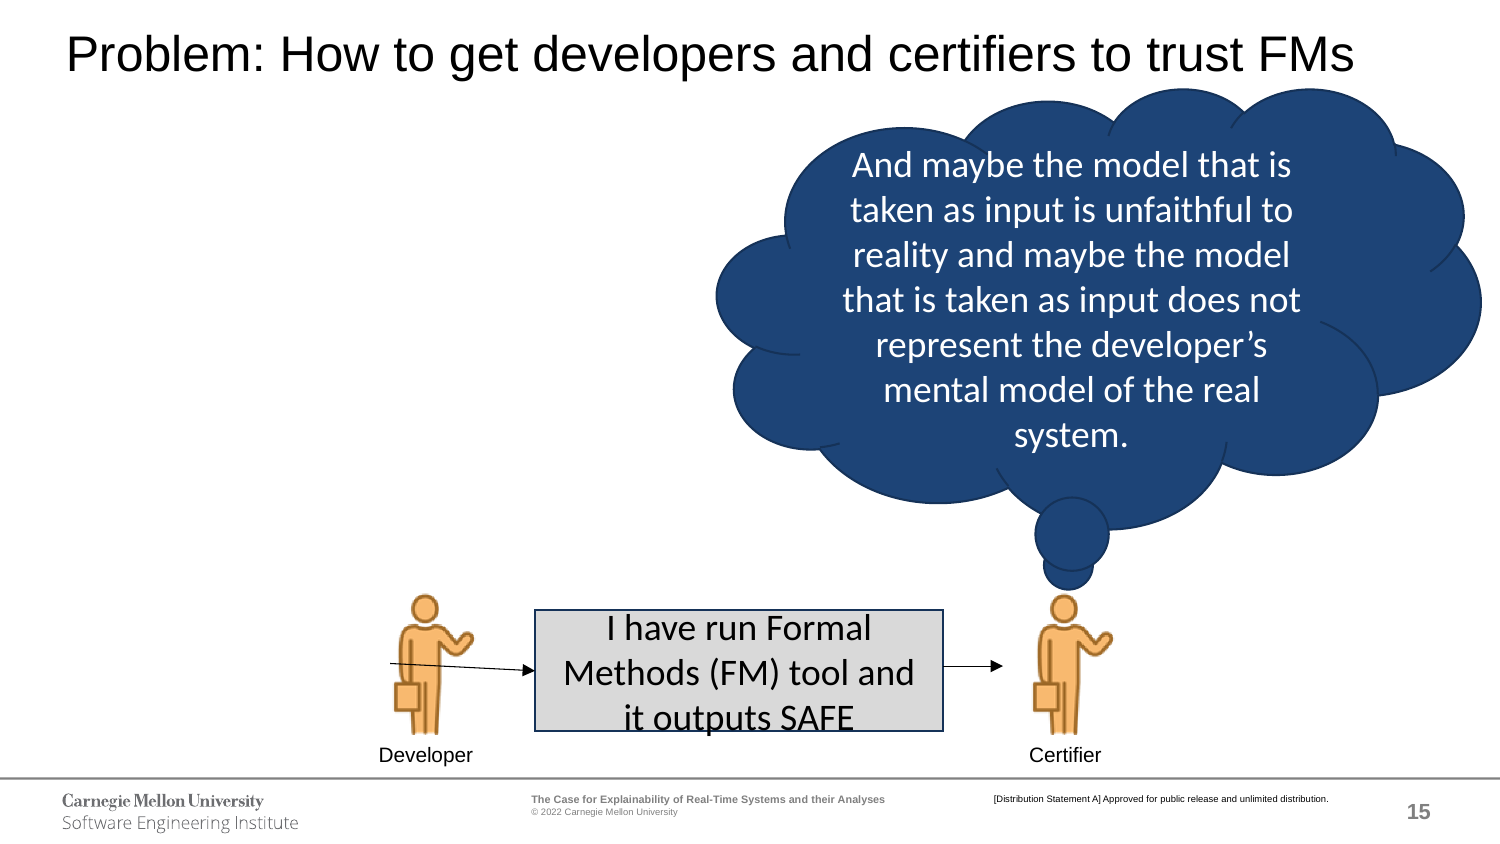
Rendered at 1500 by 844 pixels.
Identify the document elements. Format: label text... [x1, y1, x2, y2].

picture [389, 591, 476, 736]
picture [1029, 591, 1115, 736]
text_box Developer [366, 741, 485, 767]
text_box Certifier [1006, 741, 1125, 767]
title Problem: How to get developers and certifiers to trust FMs [65, 28, 1382, 111]
text_box I have run Formal Methods (FM) tool and it outputs SAFE [534, 609, 944, 732]
text_box And maybe the model that is taken as input is unfaithful to reality and maybe the model that is taken as input does not represent the developer’s mental model of the real system. [715, 88, 1482, 591]
